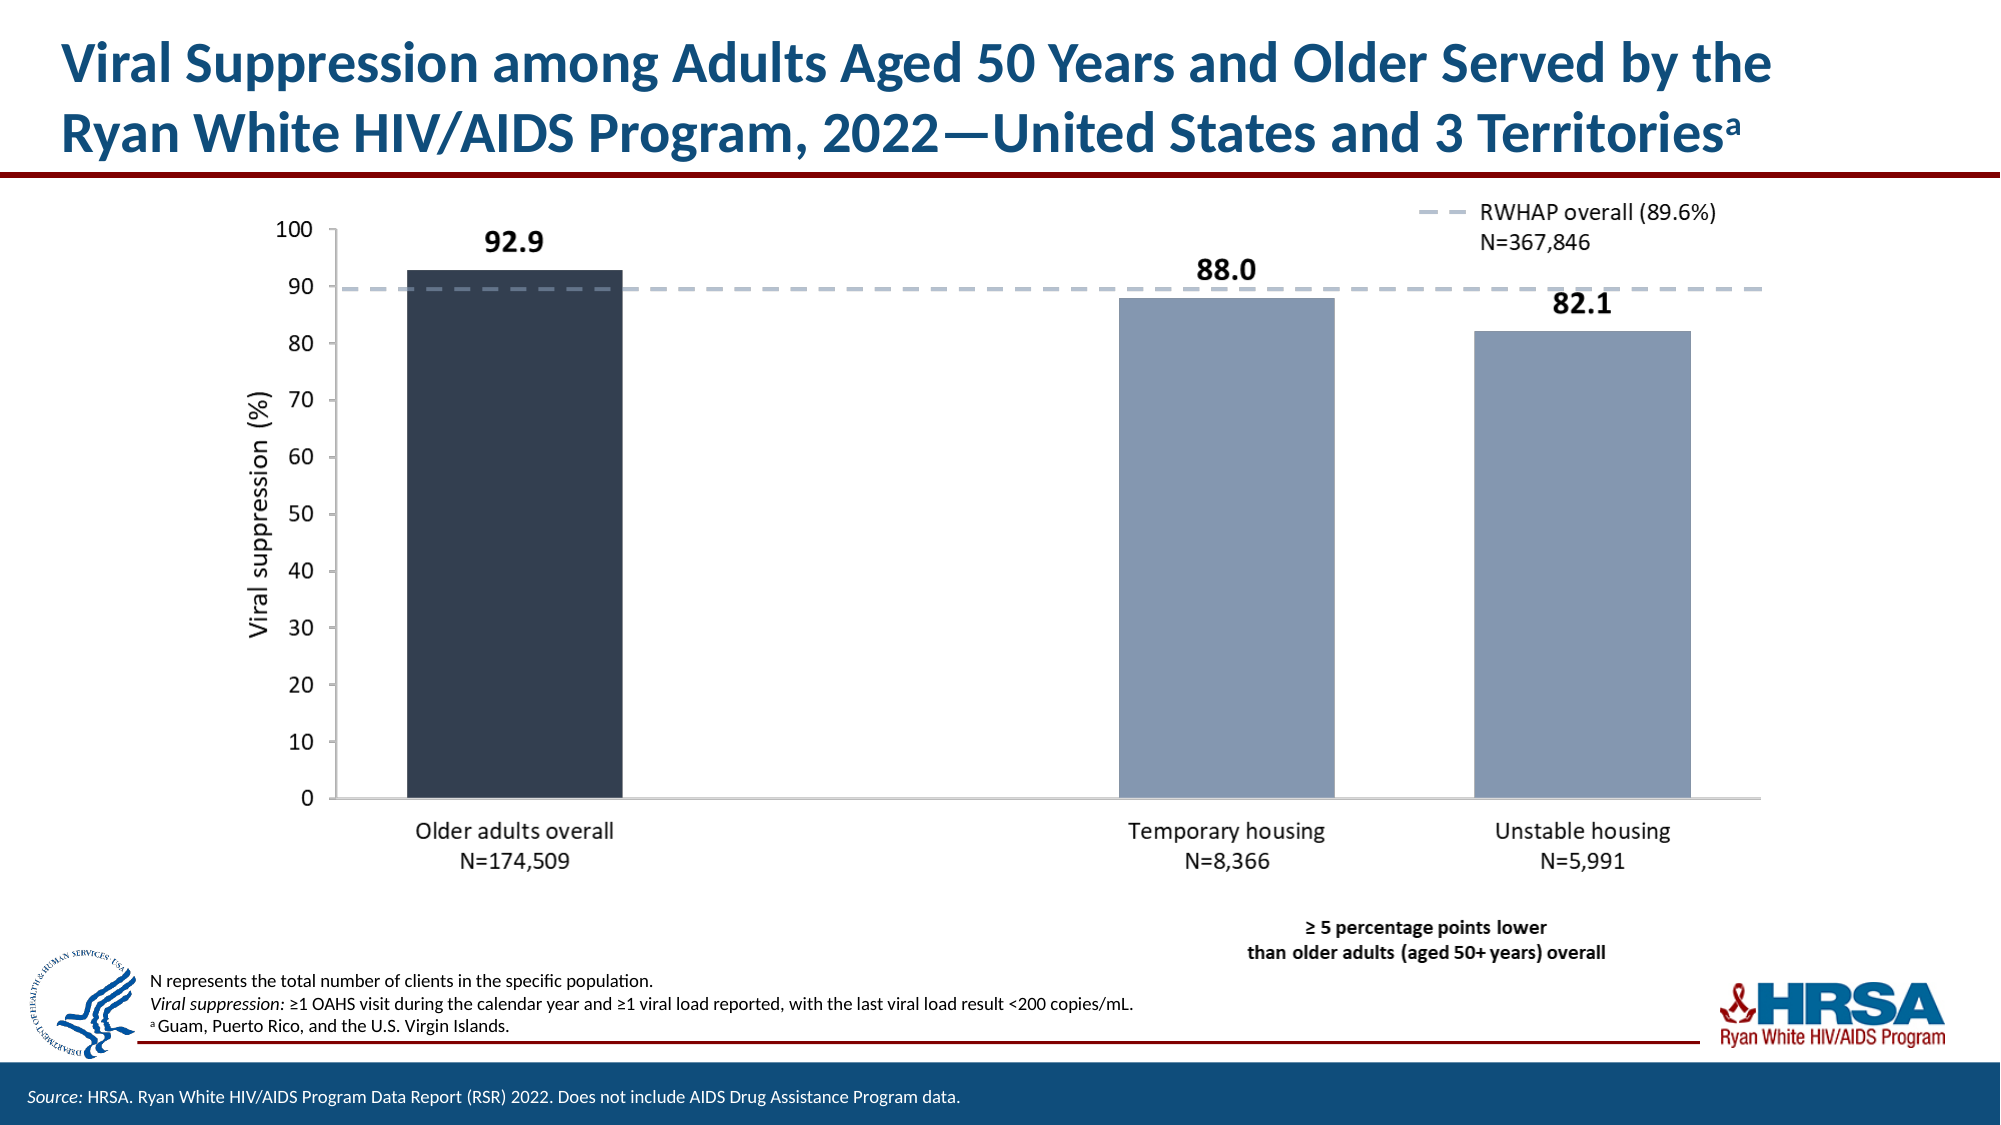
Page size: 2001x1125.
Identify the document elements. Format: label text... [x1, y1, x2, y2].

text_box N represents the total number of clients in the specific population. Viral suppression: ≥1 OAHS visit during the calendar year and ≥1 viral load reported, with the last viral load result <200 copies/mL. a Guam, Puerto Rico, and the U.S. Virgin Islands. [135, 961, 1459, 1044]
picture [24, 946, 141, 1062]
picture [1720, 982, 1945, 1048]
title Viral Suppression among Adults Aged 50 Years and Older Served by the Ryan White HIV/AIDS Program, 2022—United States and 3 Territoriesa [46, 0, 1881, 203]
picture [236, 189, 1764, 975]
